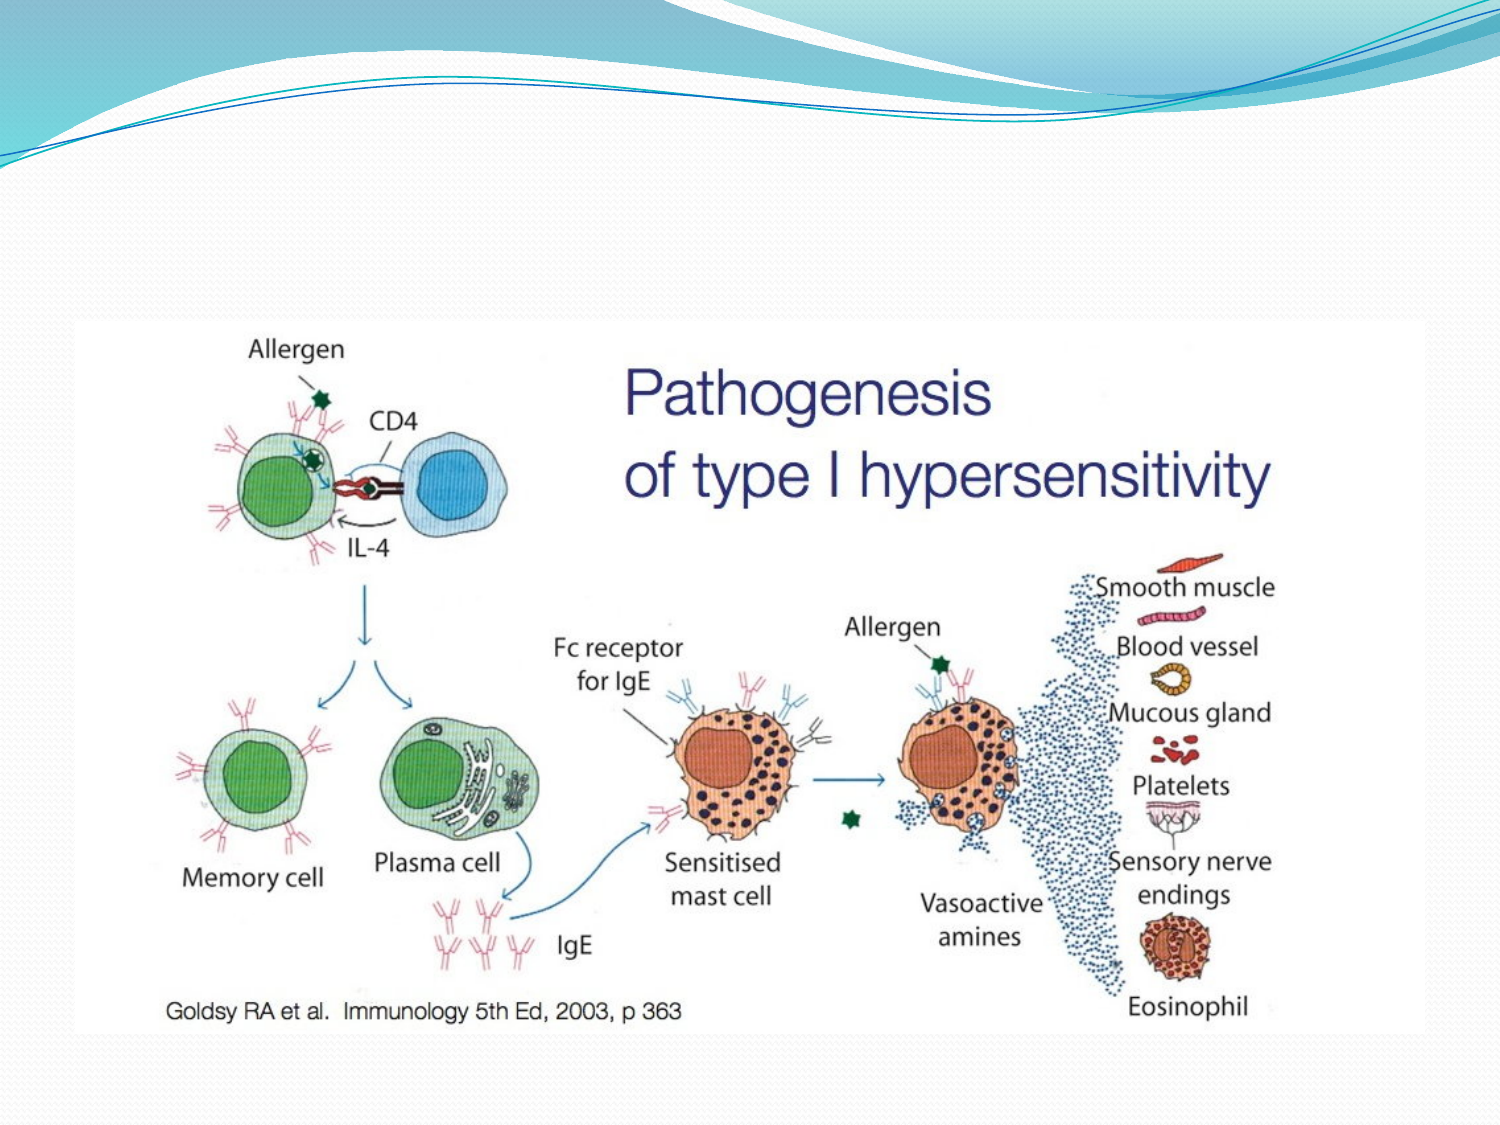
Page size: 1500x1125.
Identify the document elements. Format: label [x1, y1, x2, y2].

list [74, 321, 1426, 1034]
